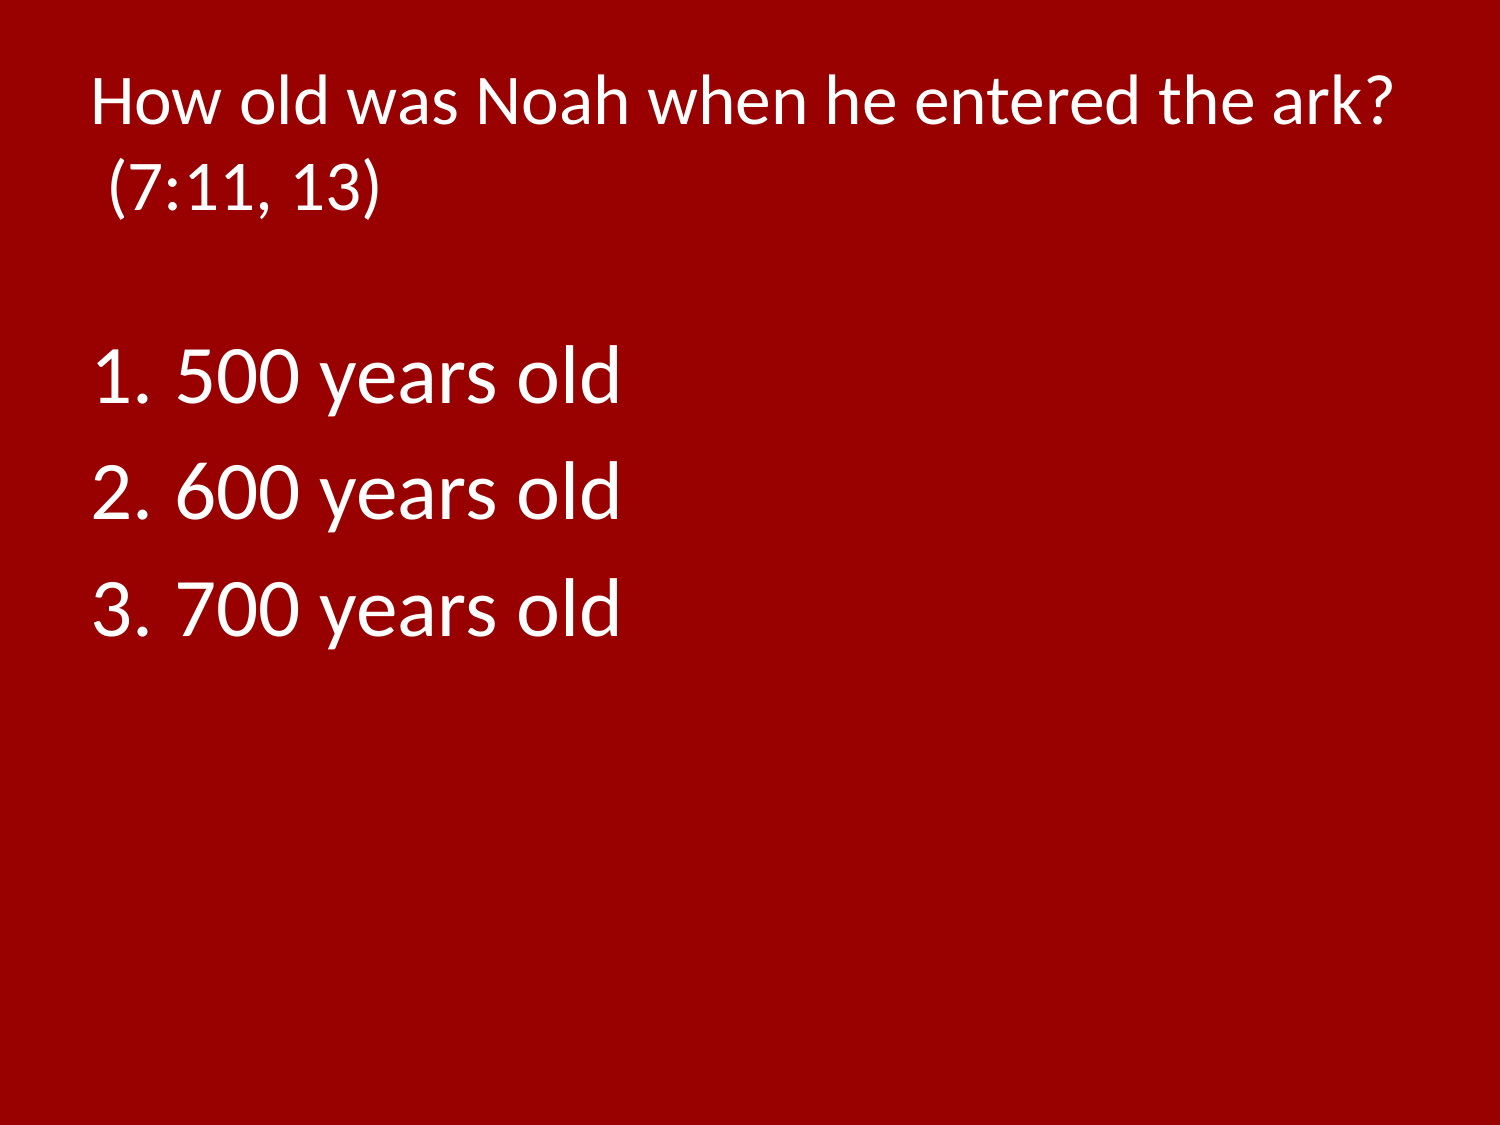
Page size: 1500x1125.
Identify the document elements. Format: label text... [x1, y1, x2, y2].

list 500 years old 600 years old 700 years old [75, 312, 1425, 1005]
title How old was Noah when he entered the ark? (7:11, 13) [75, 45, 1425, 233]
